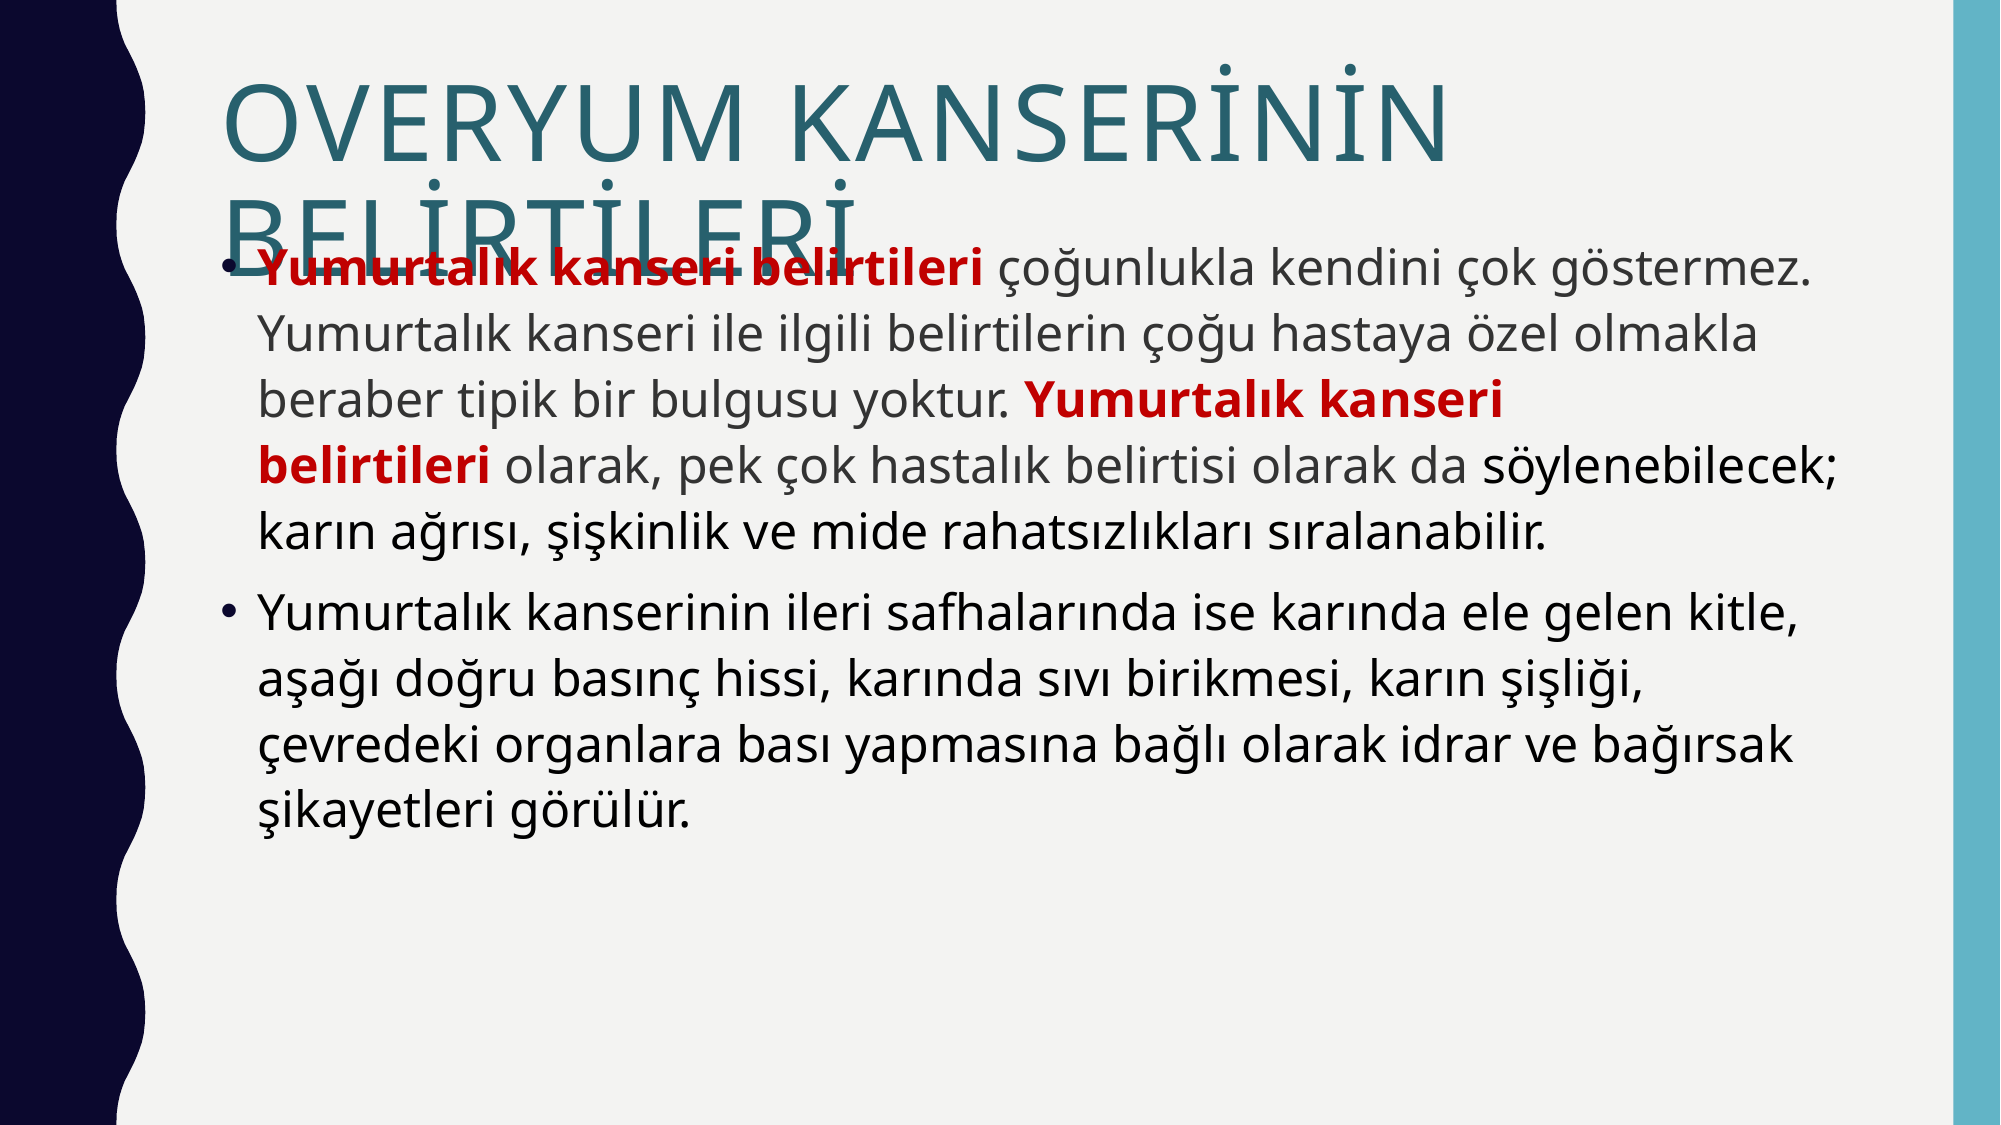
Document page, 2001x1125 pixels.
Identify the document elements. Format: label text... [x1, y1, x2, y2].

list Yumurtalık kanseri belirtileri çoğunlukla kendini çok göstermez. Yumurtalık kanseri ile ilgili belirtilerin çoğu hastaya özel olmakla beraber tipik bir bulgusu yoktur. Yumurtalık kanseri belirtileri olarak, pek çok hastalık belirtisi olarak da söylenebilecek; karın ağrısı, şişkinlik ve mide rahatsızlıkları sıralanabilir. Yumurtalık kanserinin ileri safhalarında ise karında ele gelen kitle, aşağı doğru basınç hissi, karında sıvı birikmesi, karın şişliği, çevredeki organlara bası yapmasına bağlı olarak idrar ve bağırsak şikayetleri görülür. [205, 222, 1875, 965]
title Overyum kanserinin belirtileri [205, 62, 1875, 196]
